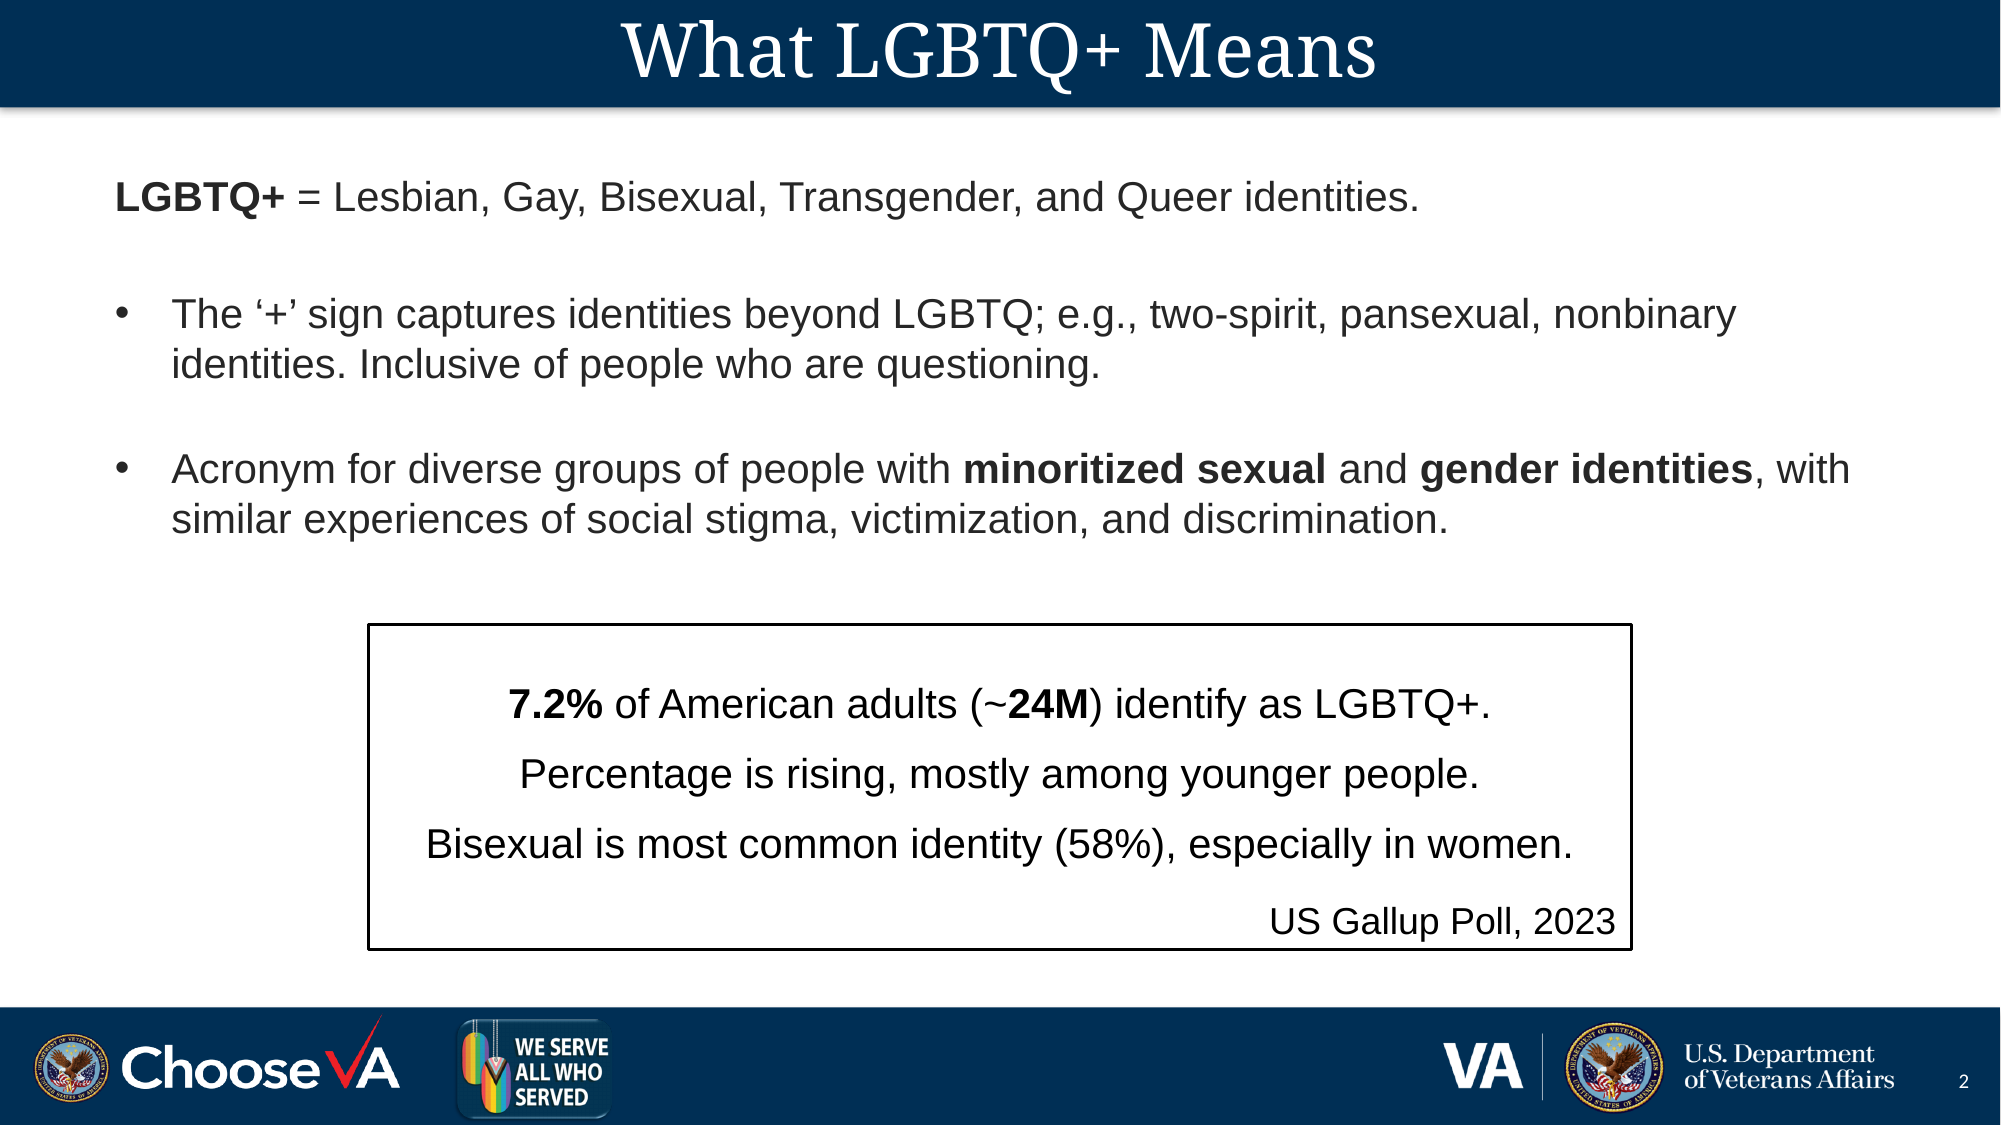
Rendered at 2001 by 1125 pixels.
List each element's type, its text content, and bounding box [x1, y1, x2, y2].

list LGBTQ+ = Lesbian, Gay, Bisexual, Transgender, and Queer identities. The ‘+’ sign captures identities beyond LGBTQ; e.g., two-spirit, pansexual, nonbinary identities. Inclusive of people who are questioning. Acronym for diverse groups of people with minoritized sexual and gender identities, with similar experiences of social stigma, victimization, and discrimination. [99, 162, 1900, 905]
title What LGBTQ+ Means [0, 0, 2000, 108]
slide_number 2 [1899, 1049, 1985, 1110]
picture [1437, 1014, 1900, 1120]
picture [33, 1012, 400, 1103]
picture [451, 1016, 615, 1125]
text_box 7.2% of American adults (~24M) identify as LGBTQ+. Percentage is rising, mostly among younger people. Bisexual is most common identity (58%), especially in women. US Gallup Poll, 2023 [368, 624, 1632, 950]
